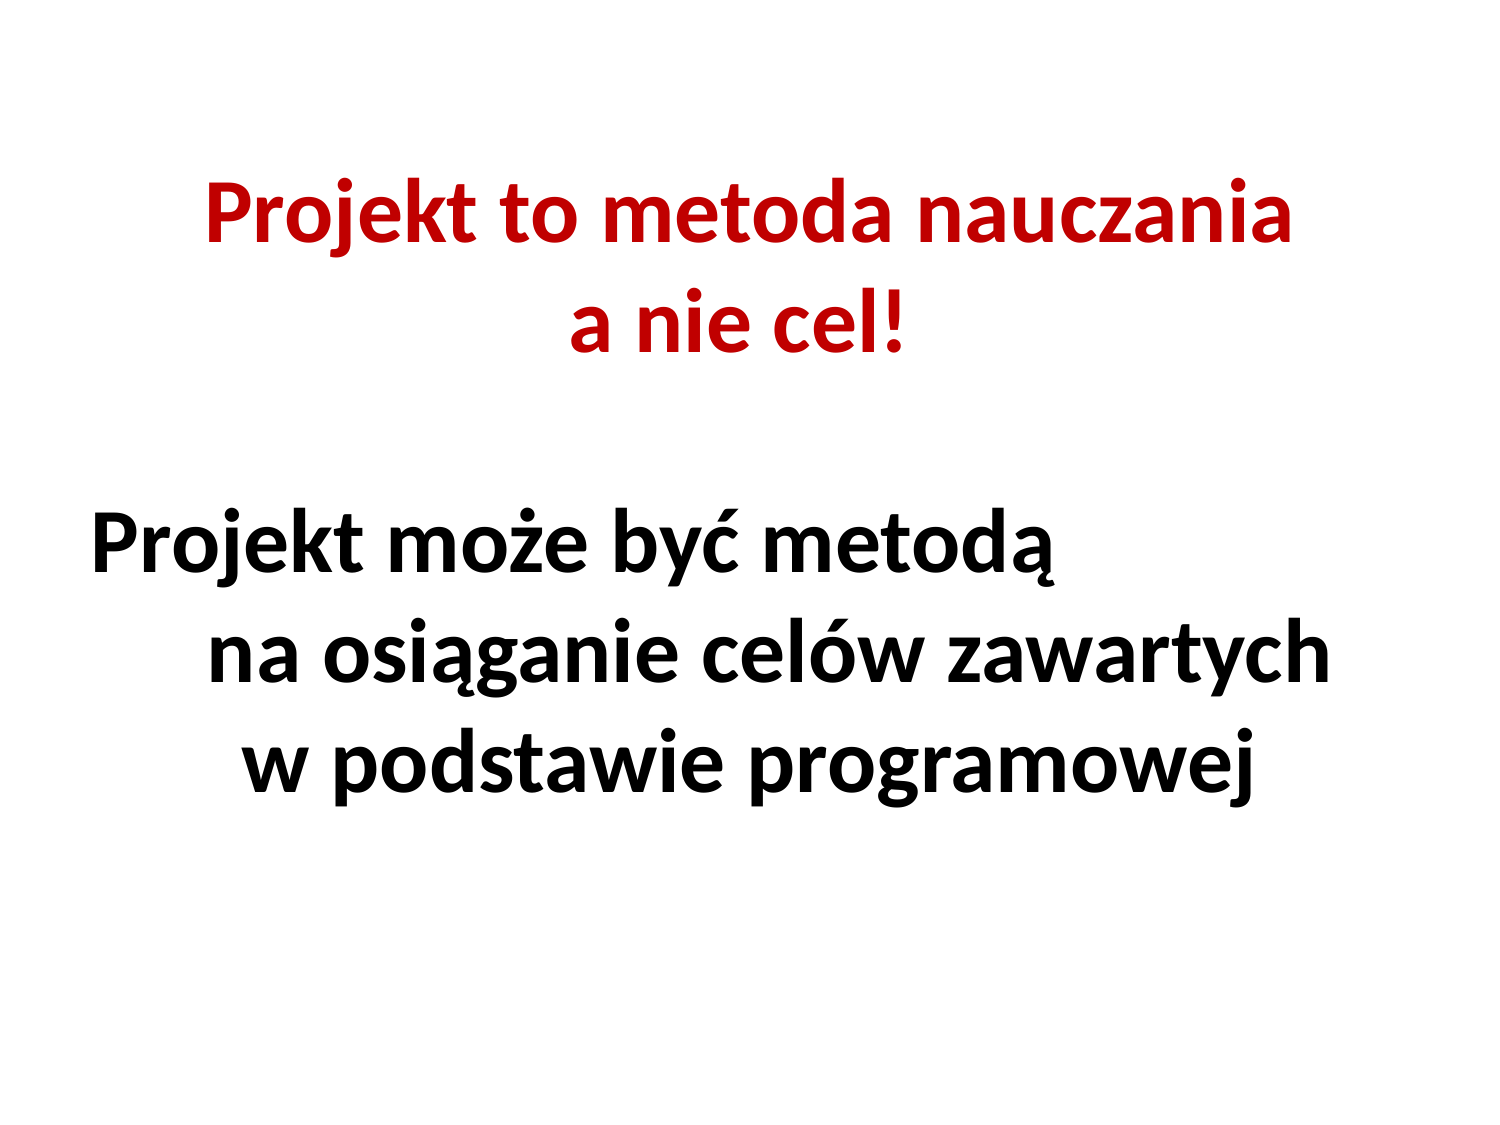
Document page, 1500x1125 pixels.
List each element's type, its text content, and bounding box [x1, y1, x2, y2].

title Projekt to metoda nauczania a nie cel! Projekt może być metodą na osiąganie celów zawartych w podstawie programowej [74, 44, 1426, 918]
